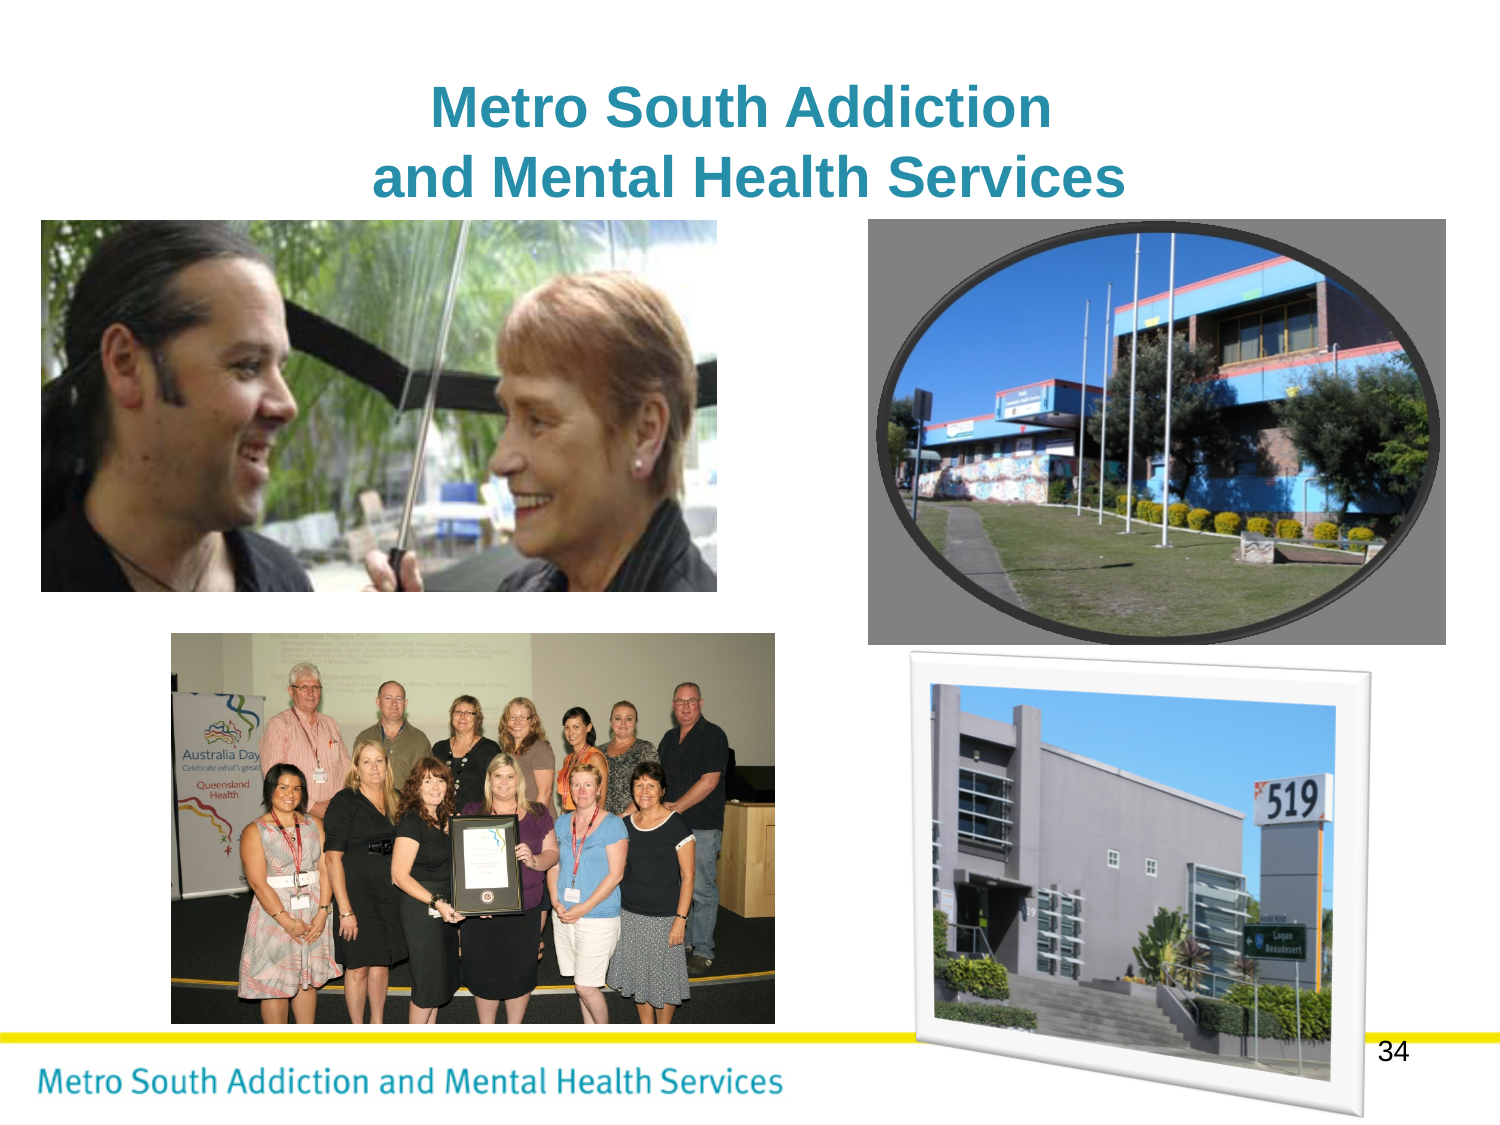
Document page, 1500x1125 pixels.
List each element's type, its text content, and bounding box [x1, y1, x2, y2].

title Metro South Addiction and Mental Health Services [75, 45, 1425, 233]
picture [0, 0, 1500, 1125]
slide_number 34 [1381, 1024, 1425, 1103]
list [40, 219, 718, 592]
